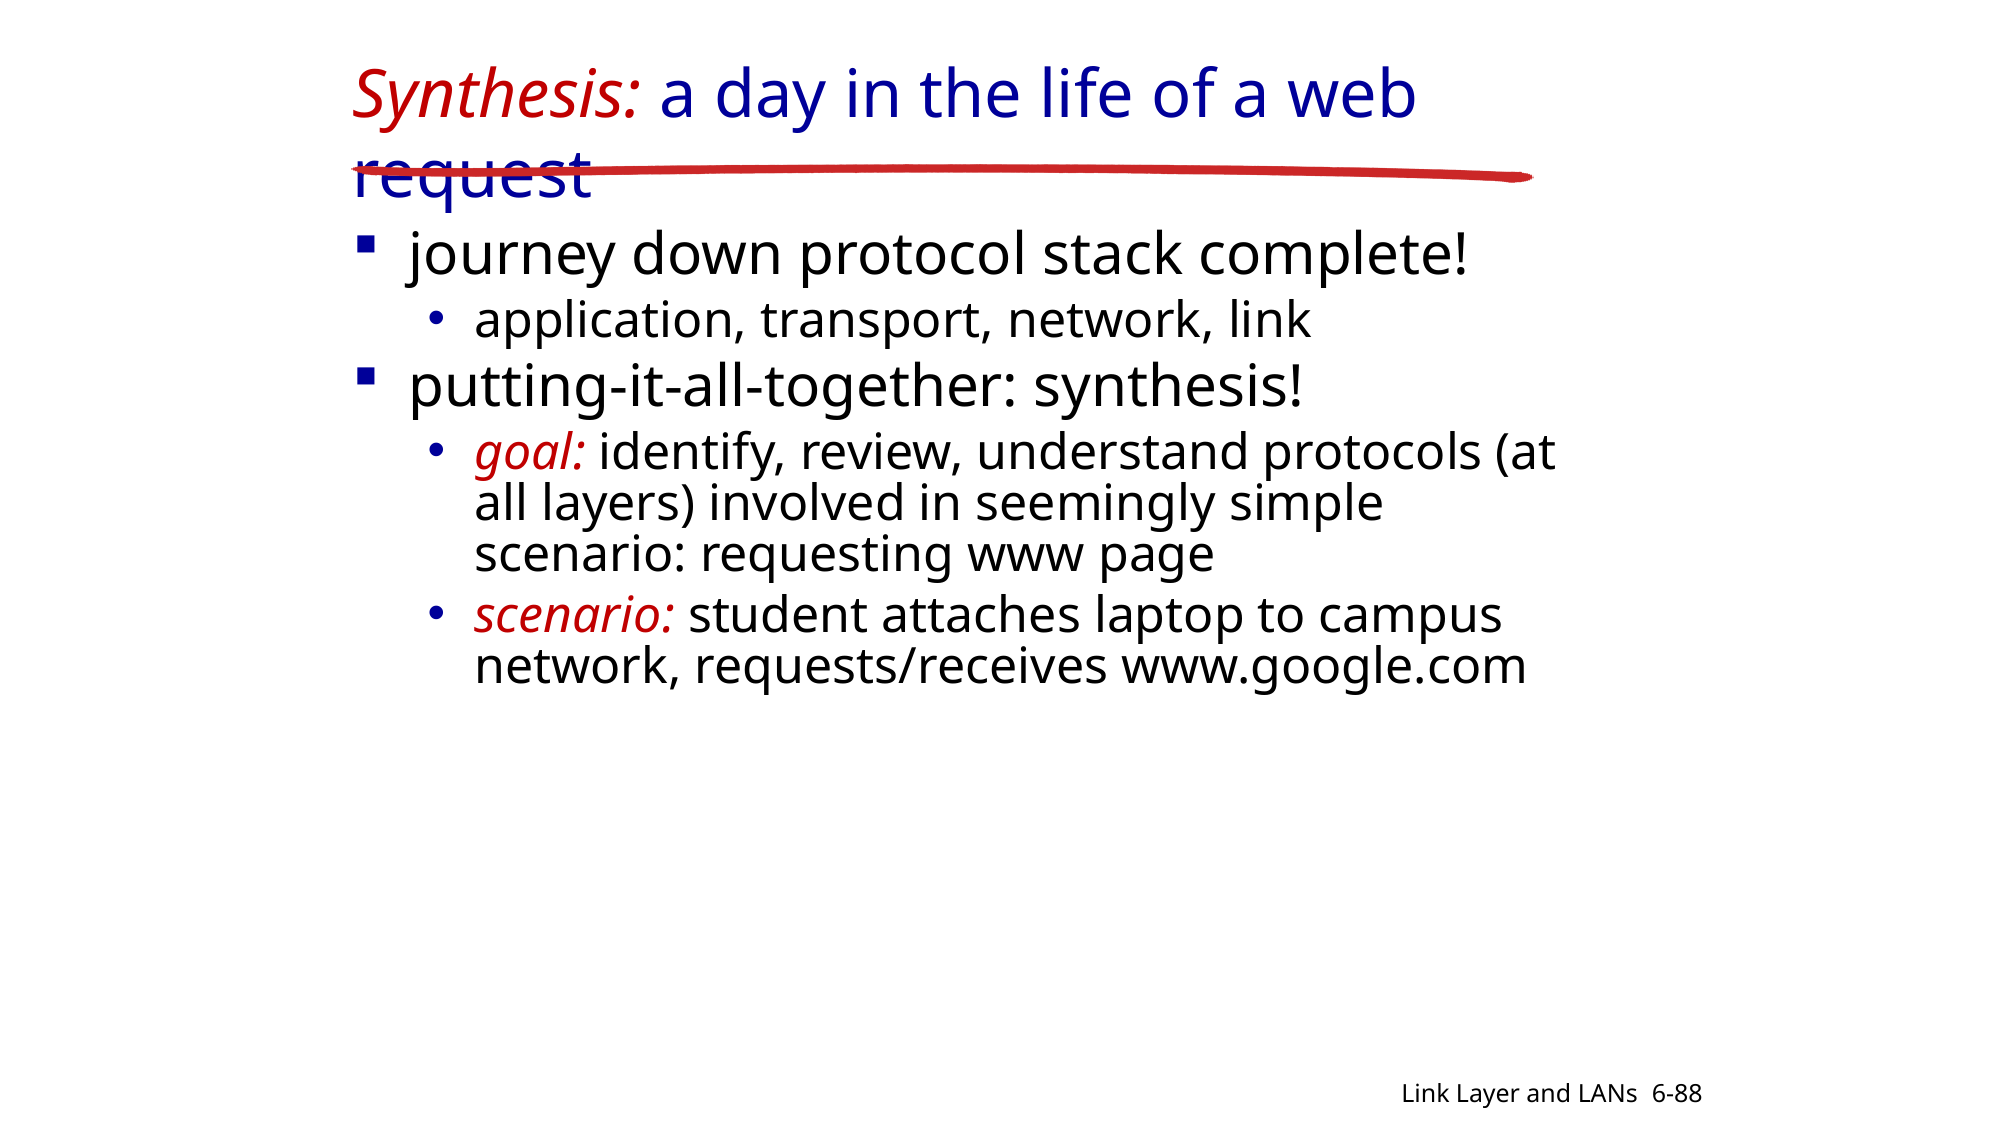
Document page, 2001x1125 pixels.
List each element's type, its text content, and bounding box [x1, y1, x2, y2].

title Synthesis: a day in the life of a web request [337, 37, 1656, 225]
picture [346, 159, 1547, 189]
slide_number 6-88 [1637, 1069, 1728, 1115]
list journey down protocol stack complete! application, transport, network, link putting-it-all-together: synthesis! goal: identify, review, understand protocols (at all layers) involved in seemingly simple scenario: requesting www page scenario: student attaches laptop to campus network, requests/receives www.google.com [337, 219, 1613, 982]
footer Link Layer and LANs [1295, 1069, 1654, 1110]
